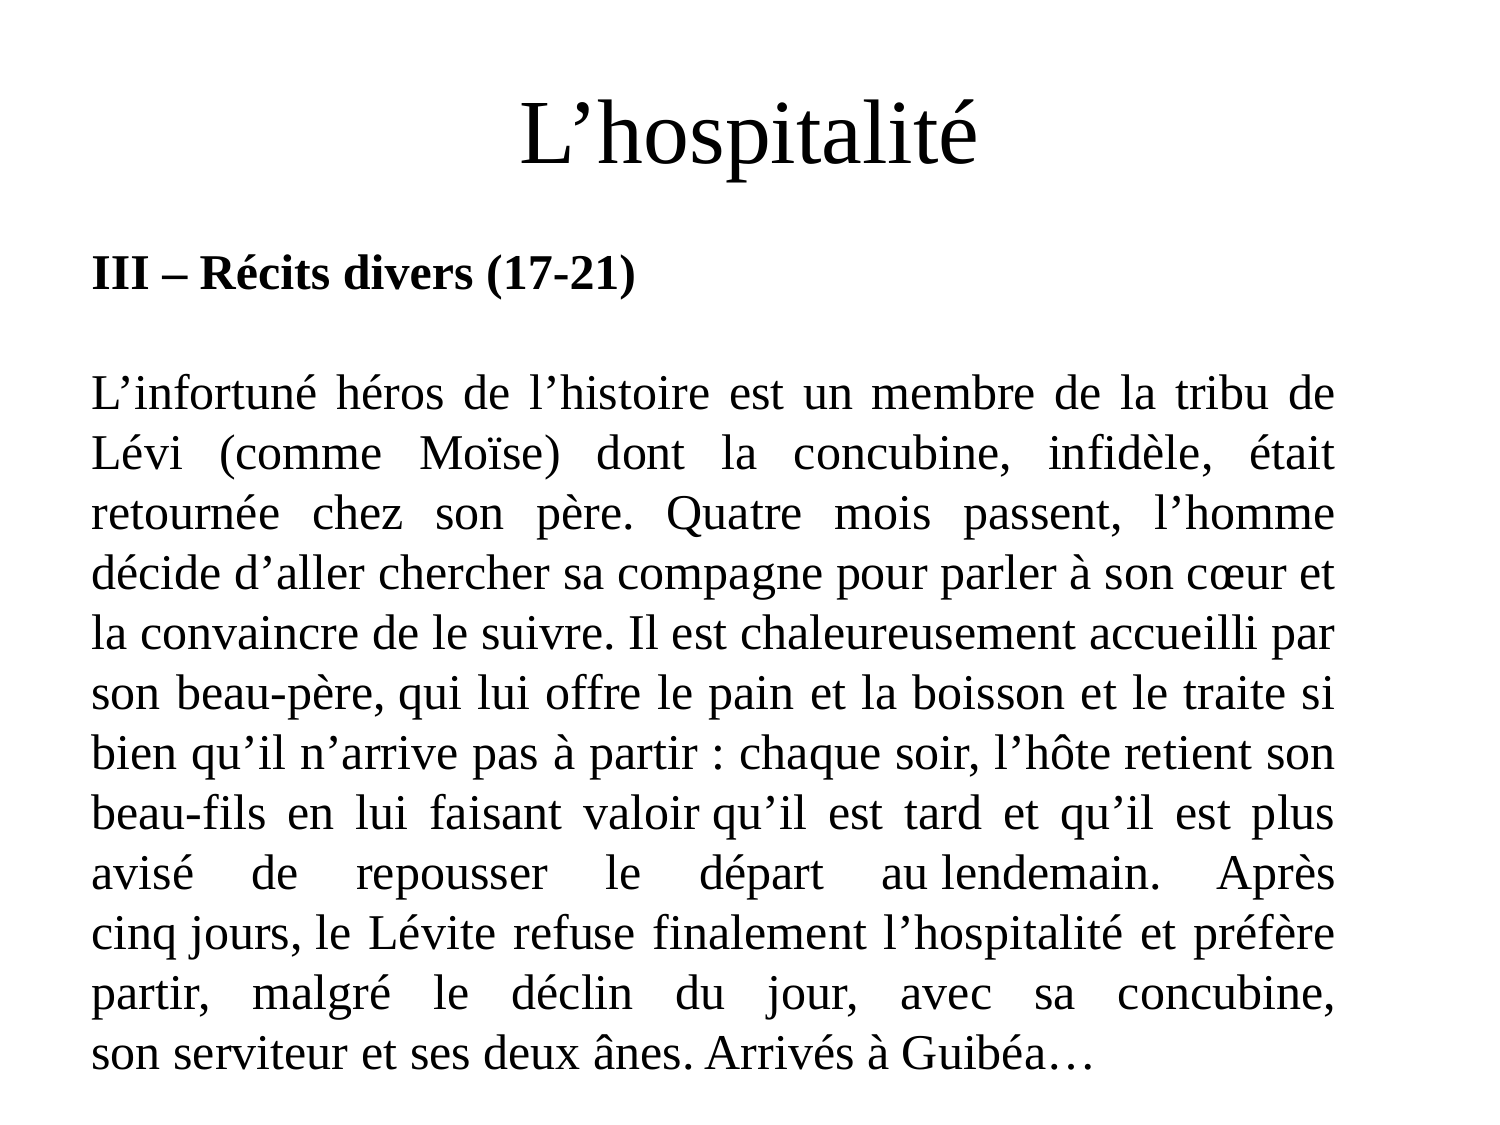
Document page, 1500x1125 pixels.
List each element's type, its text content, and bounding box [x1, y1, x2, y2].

title L’hospitalité [112, 61, 1388, 192]
text_box III – Récits divers (17-21) L’infortuné héros de l’histoire est un membre de la tribu de Lévi (comme Moïse) dont la concubine, infidèle, était retournée chez son père. Quatre mois passent, l’homme décide d’aller chercher sa compagne pour parler à son cœur et la convaincre de le suivre. Il est chaleureusement accueilli par son beau-père, qui lui offre le pain et la boisson et le traite si bien qu’il n’arrive pas à partir : chaque soir, l’hôte retient son beau-fils en lui faisant valoir qu’il est tard et qu’il est plus avisé de repousser le départ au lendemain. Après cinq jours, le Lévite refuse finalement l’hospitalité et préfère partir, malgré le déclin du jour, avec sa concubine, son serviteur et ses deux ânes. Arrivés à Guibéa… [76, 231, 1352, 1087]
